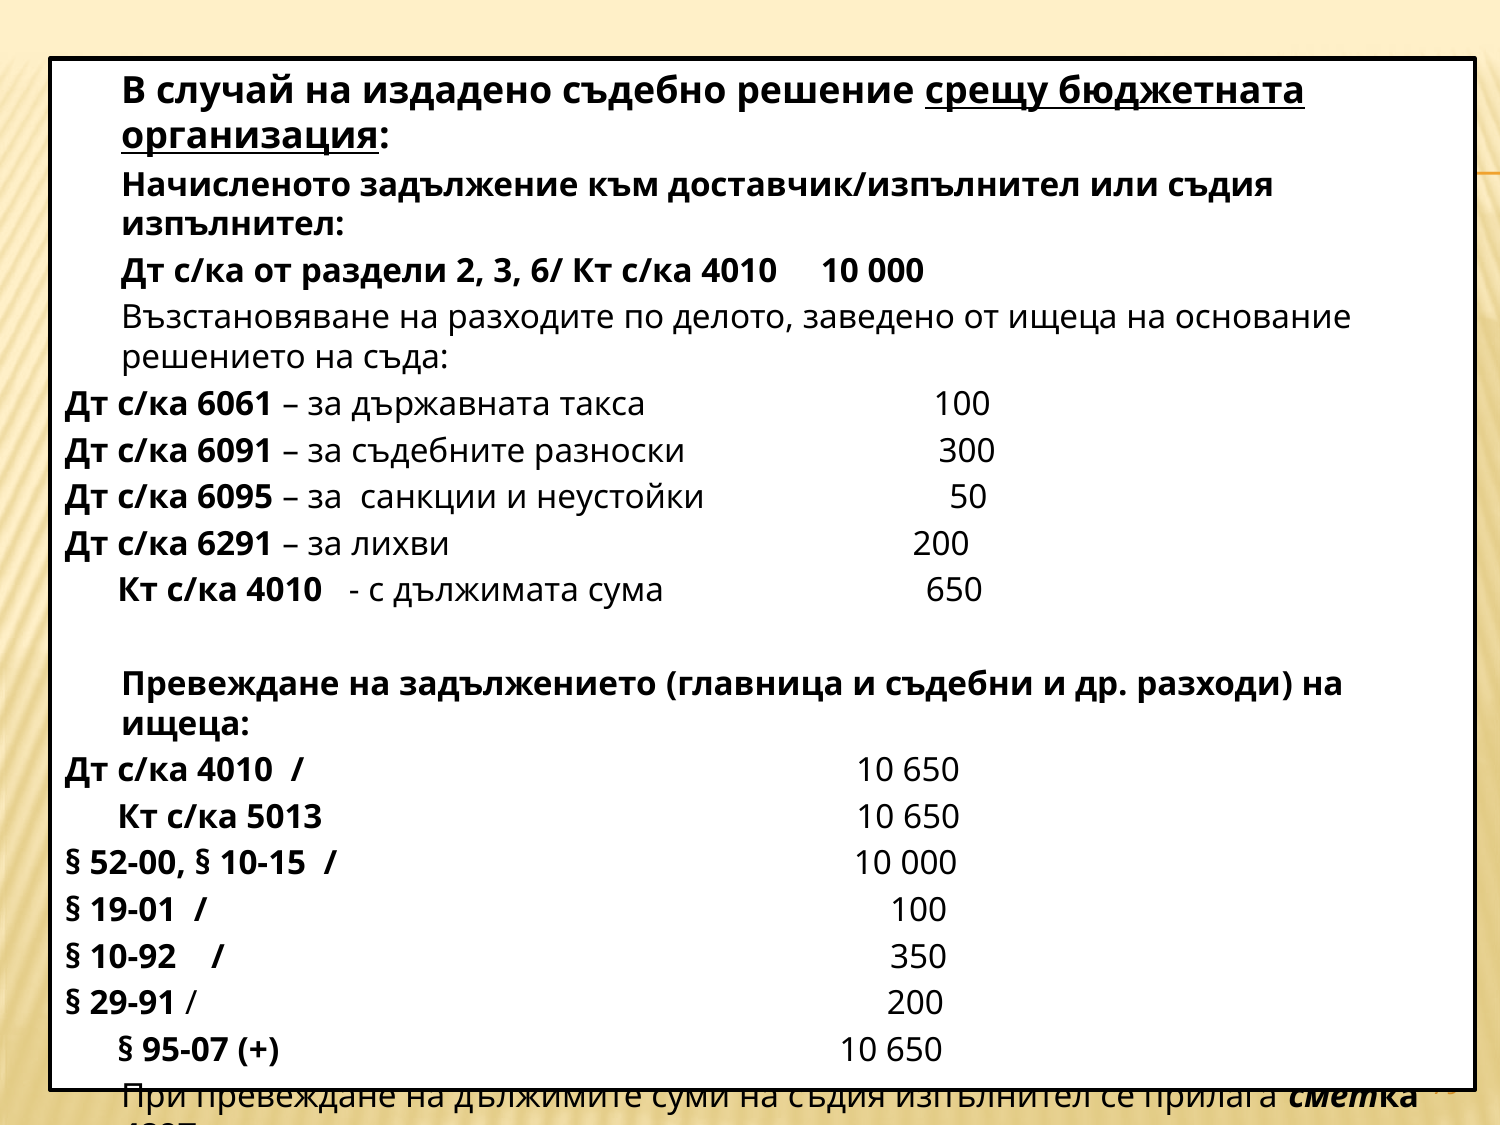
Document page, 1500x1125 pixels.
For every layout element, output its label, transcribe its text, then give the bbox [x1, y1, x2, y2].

slide_number 79 [1350, 1061, 1475, 1103]
list В случай на издадено съдебно решение срещу бюджетната организация: Начисленото задължение към доставчик/изпълнител или съдия изпълнител: Дт с/ка от раздели 2, 3, 6/ Кт с/ка 4010 10 000 Възстановяване на разходите по делото, заведено от ищеца на основание решението на съда: Дт с/ка 6061 – за държавната такса 100 Дт с/ка 6091 – за съдебните разноски 300 Дт с/ка 6095 – за санкции и неустойки 50 Дт с/ка 6291 – за лихви 200 Кт с/ка 4010 - с дължимата сума 650 Превеждане на задължението (главница и съдебни и др. разходи) на ищеца: Дт с/ка 4010 / 10 650 Кт с/ка 5013 10 650 § 52-00, § 10-15 / 10 000 § 19-01 / 100 § 10-92 / 350 § 29-91 / 200 § 95-07 (+) 10 650 При превеждане на дължимите суми на съдия изпълнител се прилага сметка 4897. [48, 56, 1477, 1092]
